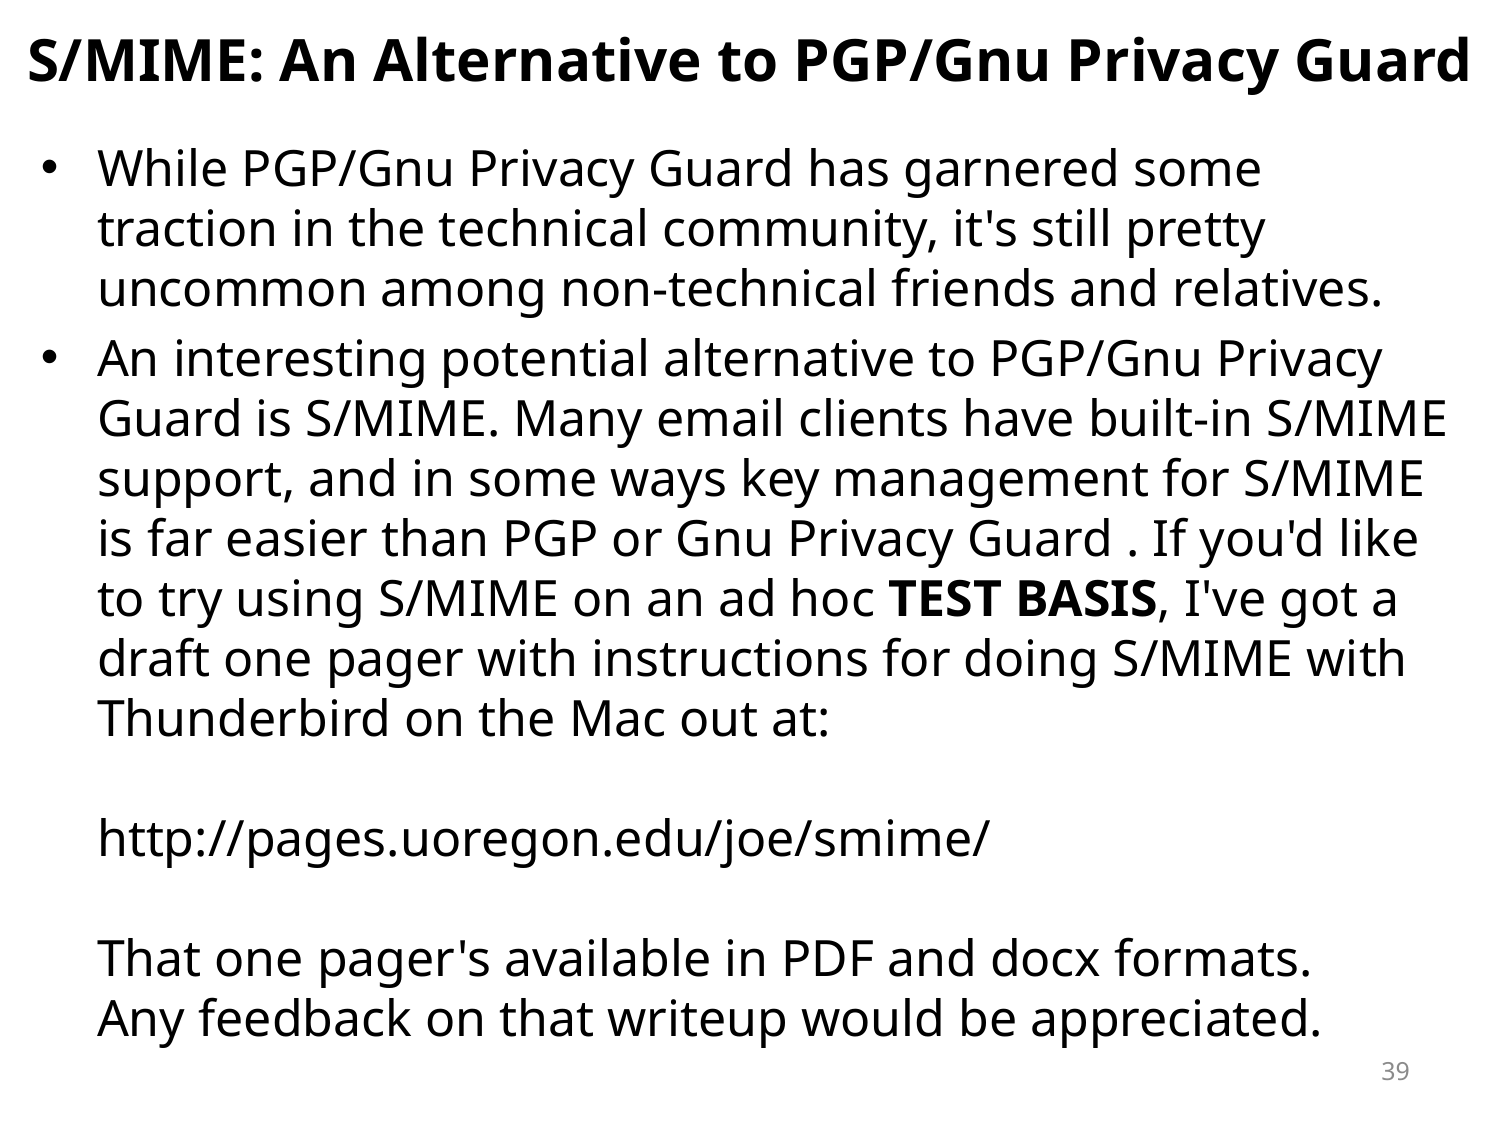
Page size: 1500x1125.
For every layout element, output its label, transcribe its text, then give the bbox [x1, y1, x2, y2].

list While PGP/Gnu Privacy Guard has garnered some traction in the technical community, it's still pretty uncommon among non-technical friends and relatives. An interesting potential alternative to PGP/Gnu Privacy Guard is S/MIME. Many email clients have built-in S/MIME support, and in some ways key management for S/MIME is far easier than PGP or Gnu Privacy Guard . If you'd like to try using S/MIME on an ad hoc TEST BASIS, I've got a draft one pager with instructions for doing S/MIME with Thunderbird on the Mac out at: http://pages.uoregon.edu/joe/smime/ That one pager's available in PDF and docx formats. Any feedback on that writeup would be appreciated. [25, 128, 1468, 1087]
title S/MIME: An Alternative to PGP/Gnu Privacy Guard [0, 24, 1500, 93]
slide_number 39 [1074, 1042, 1425, 1103]
